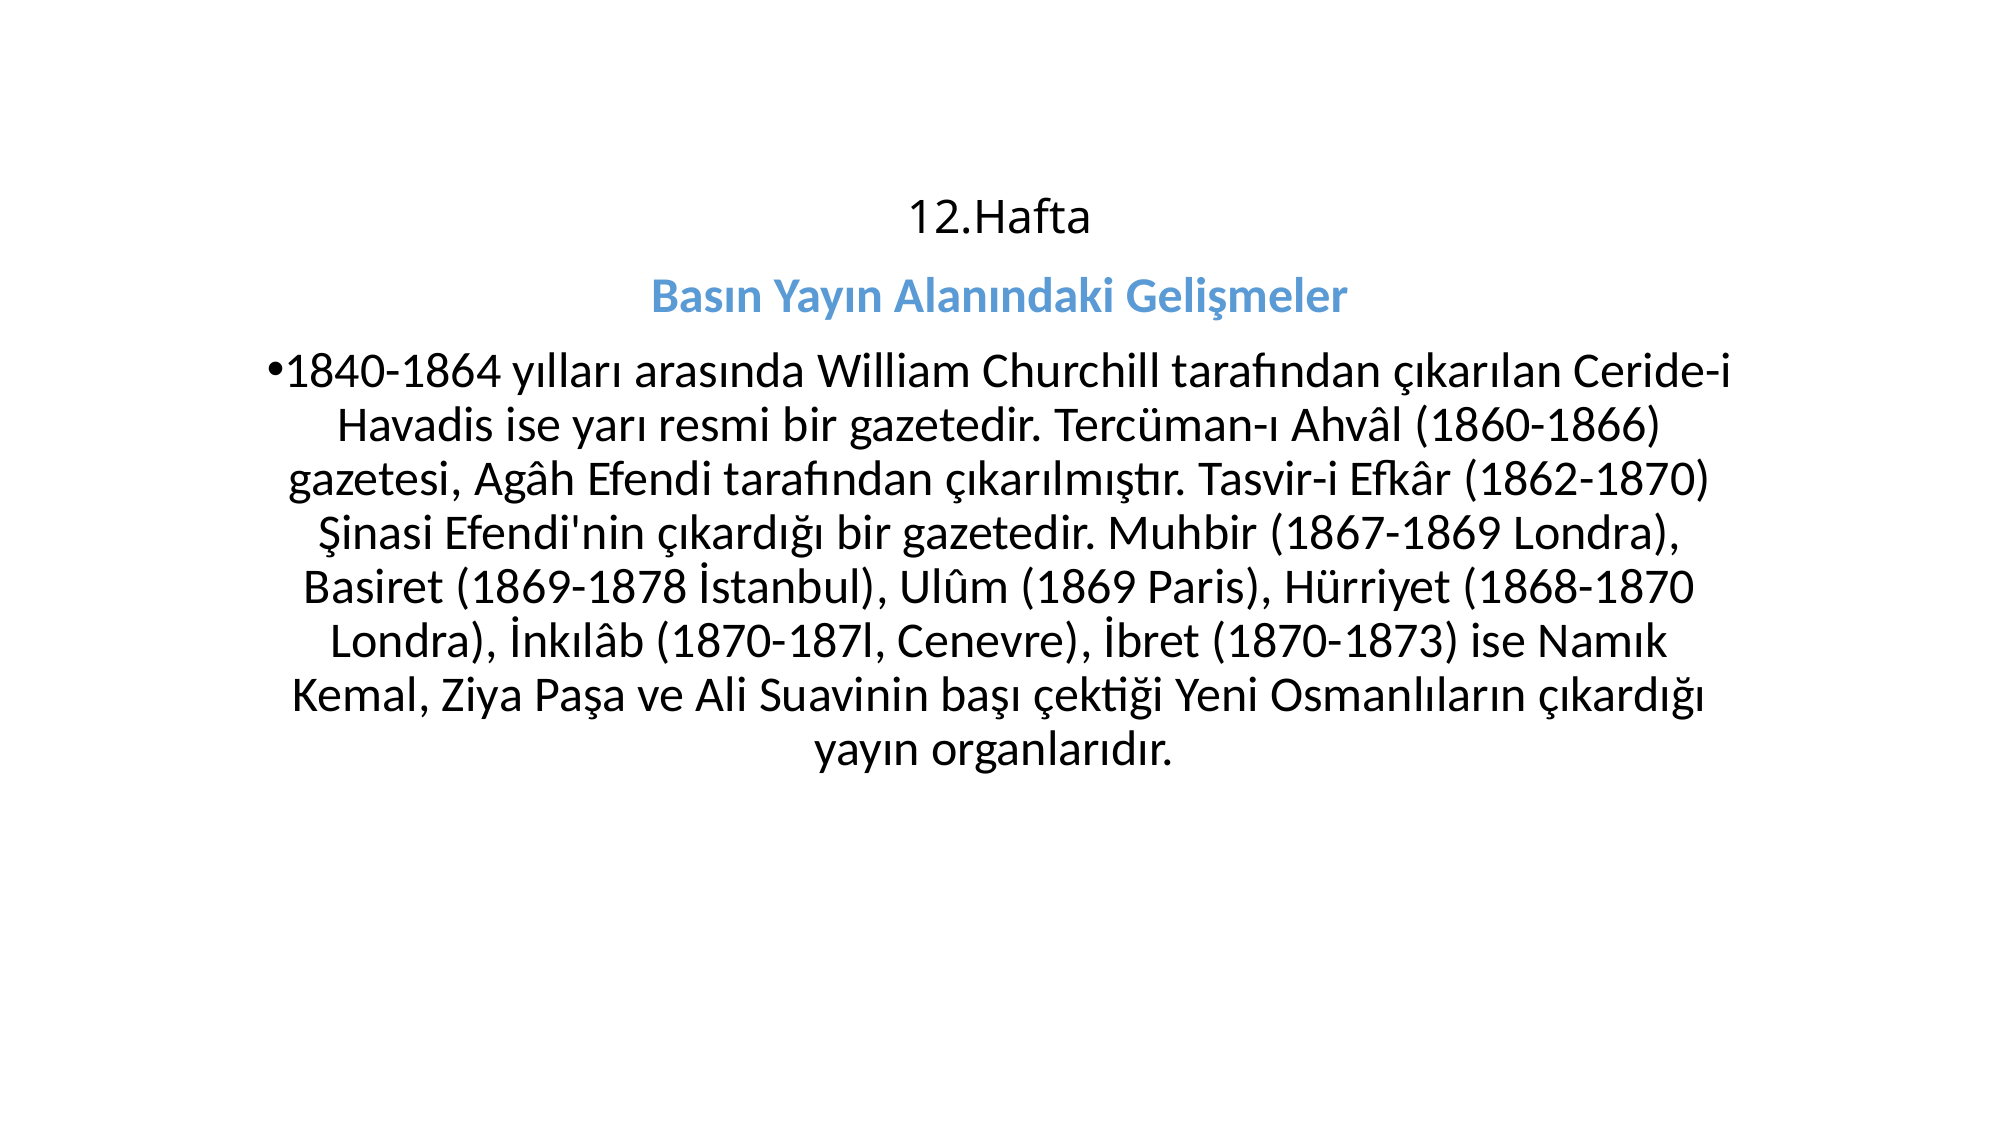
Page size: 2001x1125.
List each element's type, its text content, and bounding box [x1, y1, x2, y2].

subtitle Basın Yayın Alanındaki Gelişmeler 1840-1864 yılları arasında William Churchill tarafından çıkarılan Ceride-i Havadis ise yarı resmi bir gazetedir. Tercüman-ı Ahvâl (1860-1866) gazetesi, Agâh Efendi tarafından çıkarılmıştır. Tasvir-i Efkâr (1862-1870) Şinasi Efendi'nin çıkardığı bir gazetedir. Muhbir (1867-1869 Londra), Basiret (1869-1878 İstanbul), Ulûm (1869 Paris), Hürriyet (1868-1870 Londra), İnkılâb (1870-187l, Cenevre), İbret (1870-1873) ise Namık Kemal, Ziya Paşa ve Ali Suavinin başı çektiği Yeni Osmanlıların çıkardığı yayın organlarıdır. [249, 262, 1750, 863]
title 12.Hafta [249, 184, 1750, 262]
